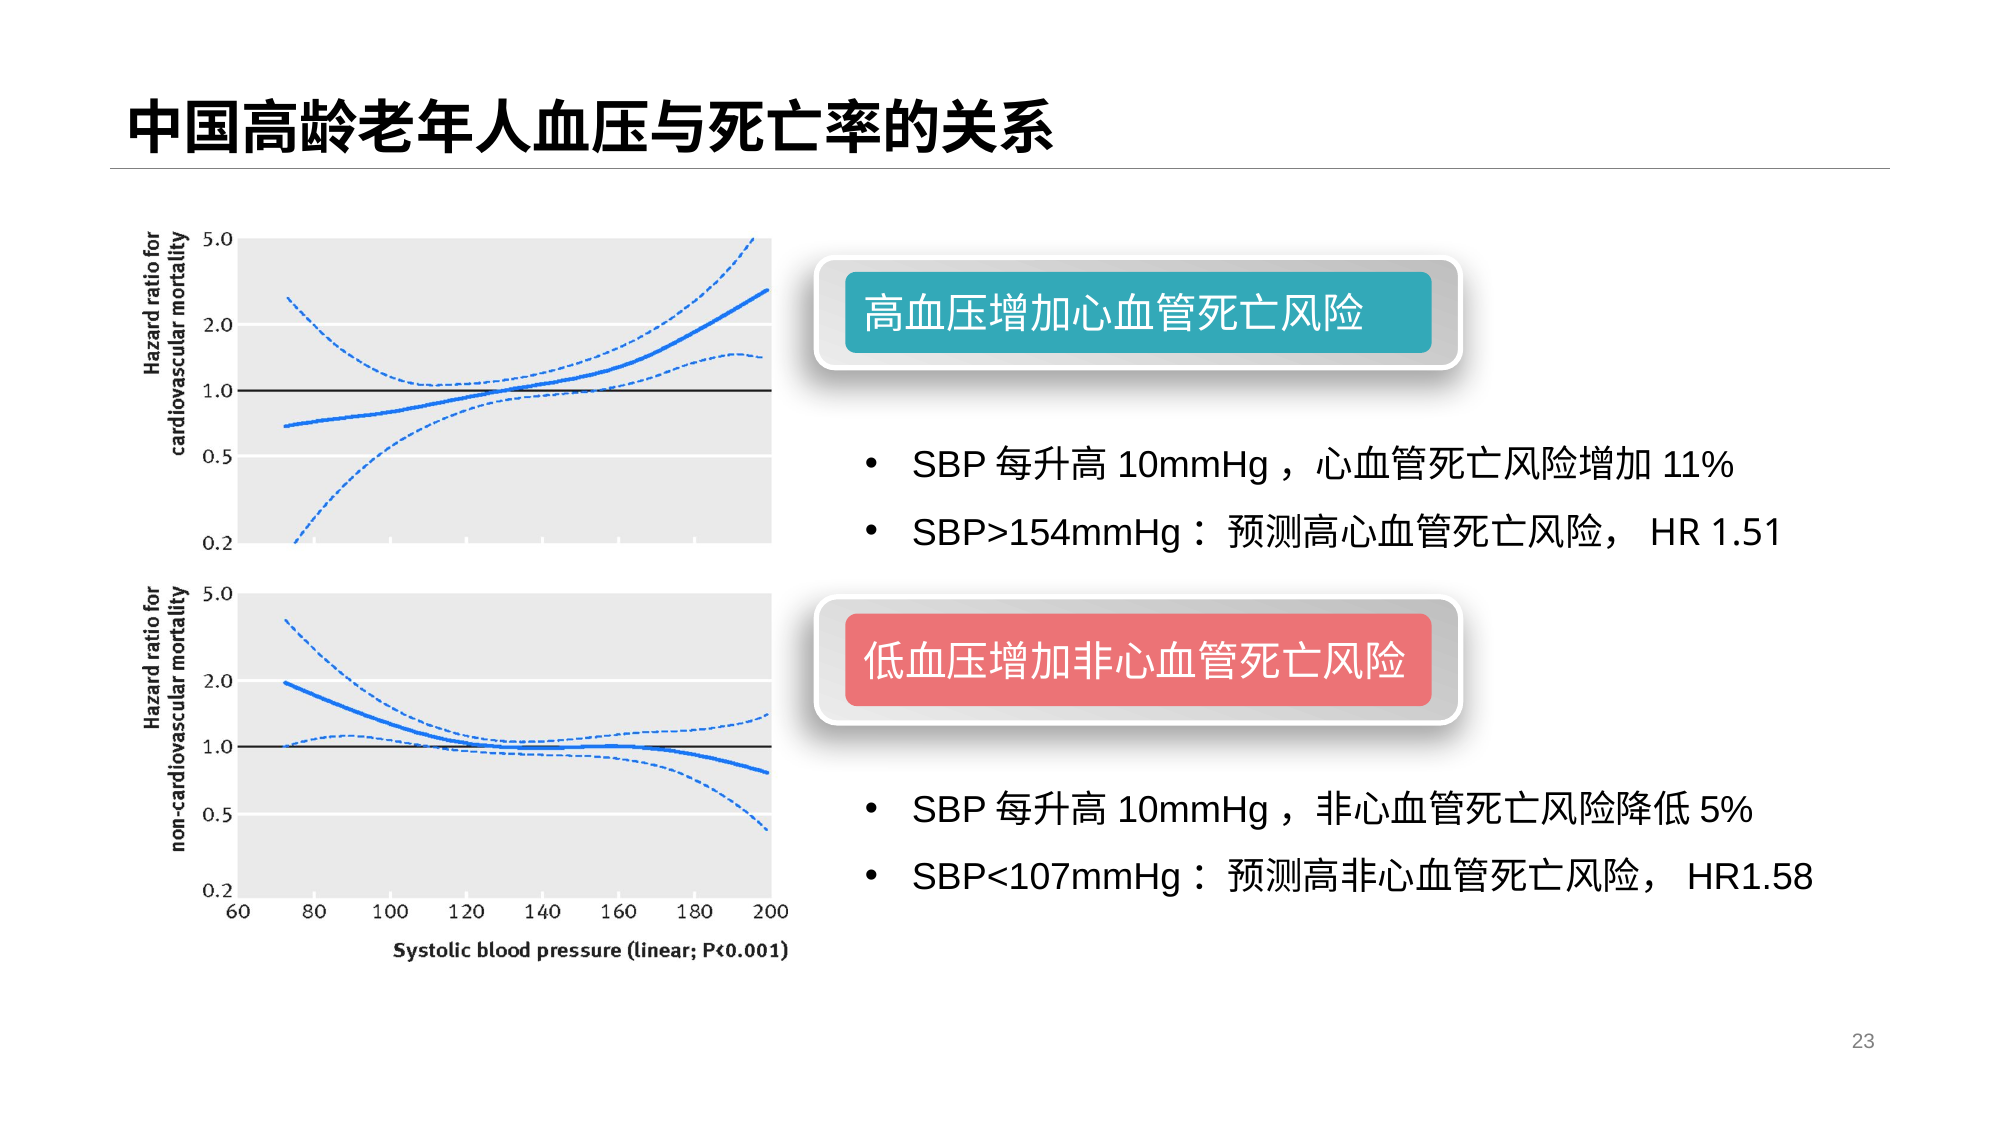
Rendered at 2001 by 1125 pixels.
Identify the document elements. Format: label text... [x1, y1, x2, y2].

picture [142, 231, 788, 962]
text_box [816, 257, 1851, 899]
title 中国高龄老年人血压与死亡率的关系 [109, 0, 1890, 169]
slide_number 23 [1412, 1023, 1890, 1058]
